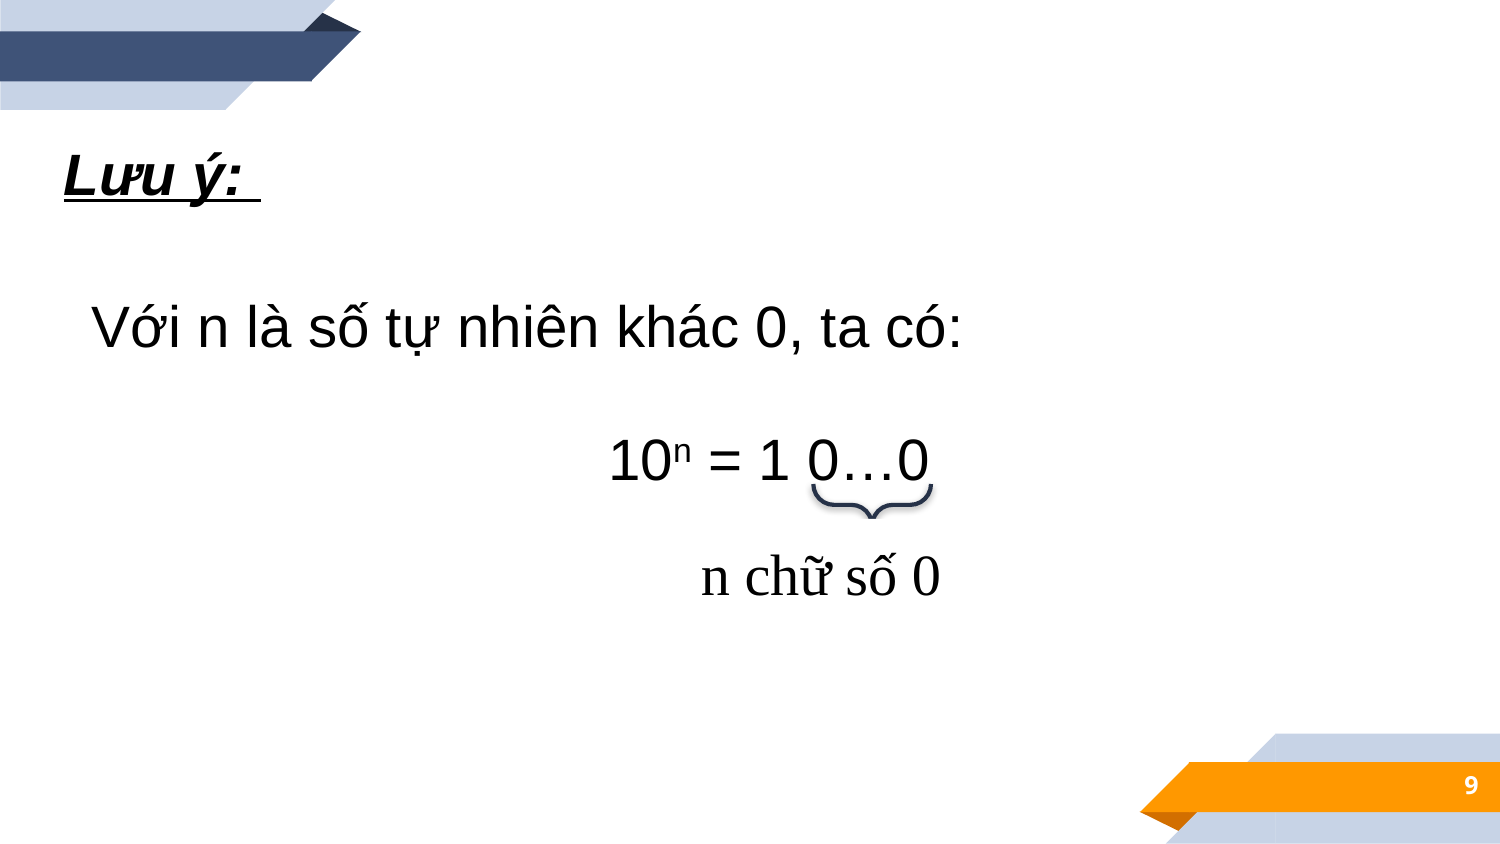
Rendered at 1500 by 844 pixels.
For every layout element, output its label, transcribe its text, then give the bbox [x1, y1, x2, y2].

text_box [72, 281, 1152, 573]
text_box Lưu ý: [49, 129, 318, 215]
slide_number 9 [1249, 760, 1494, 813]
